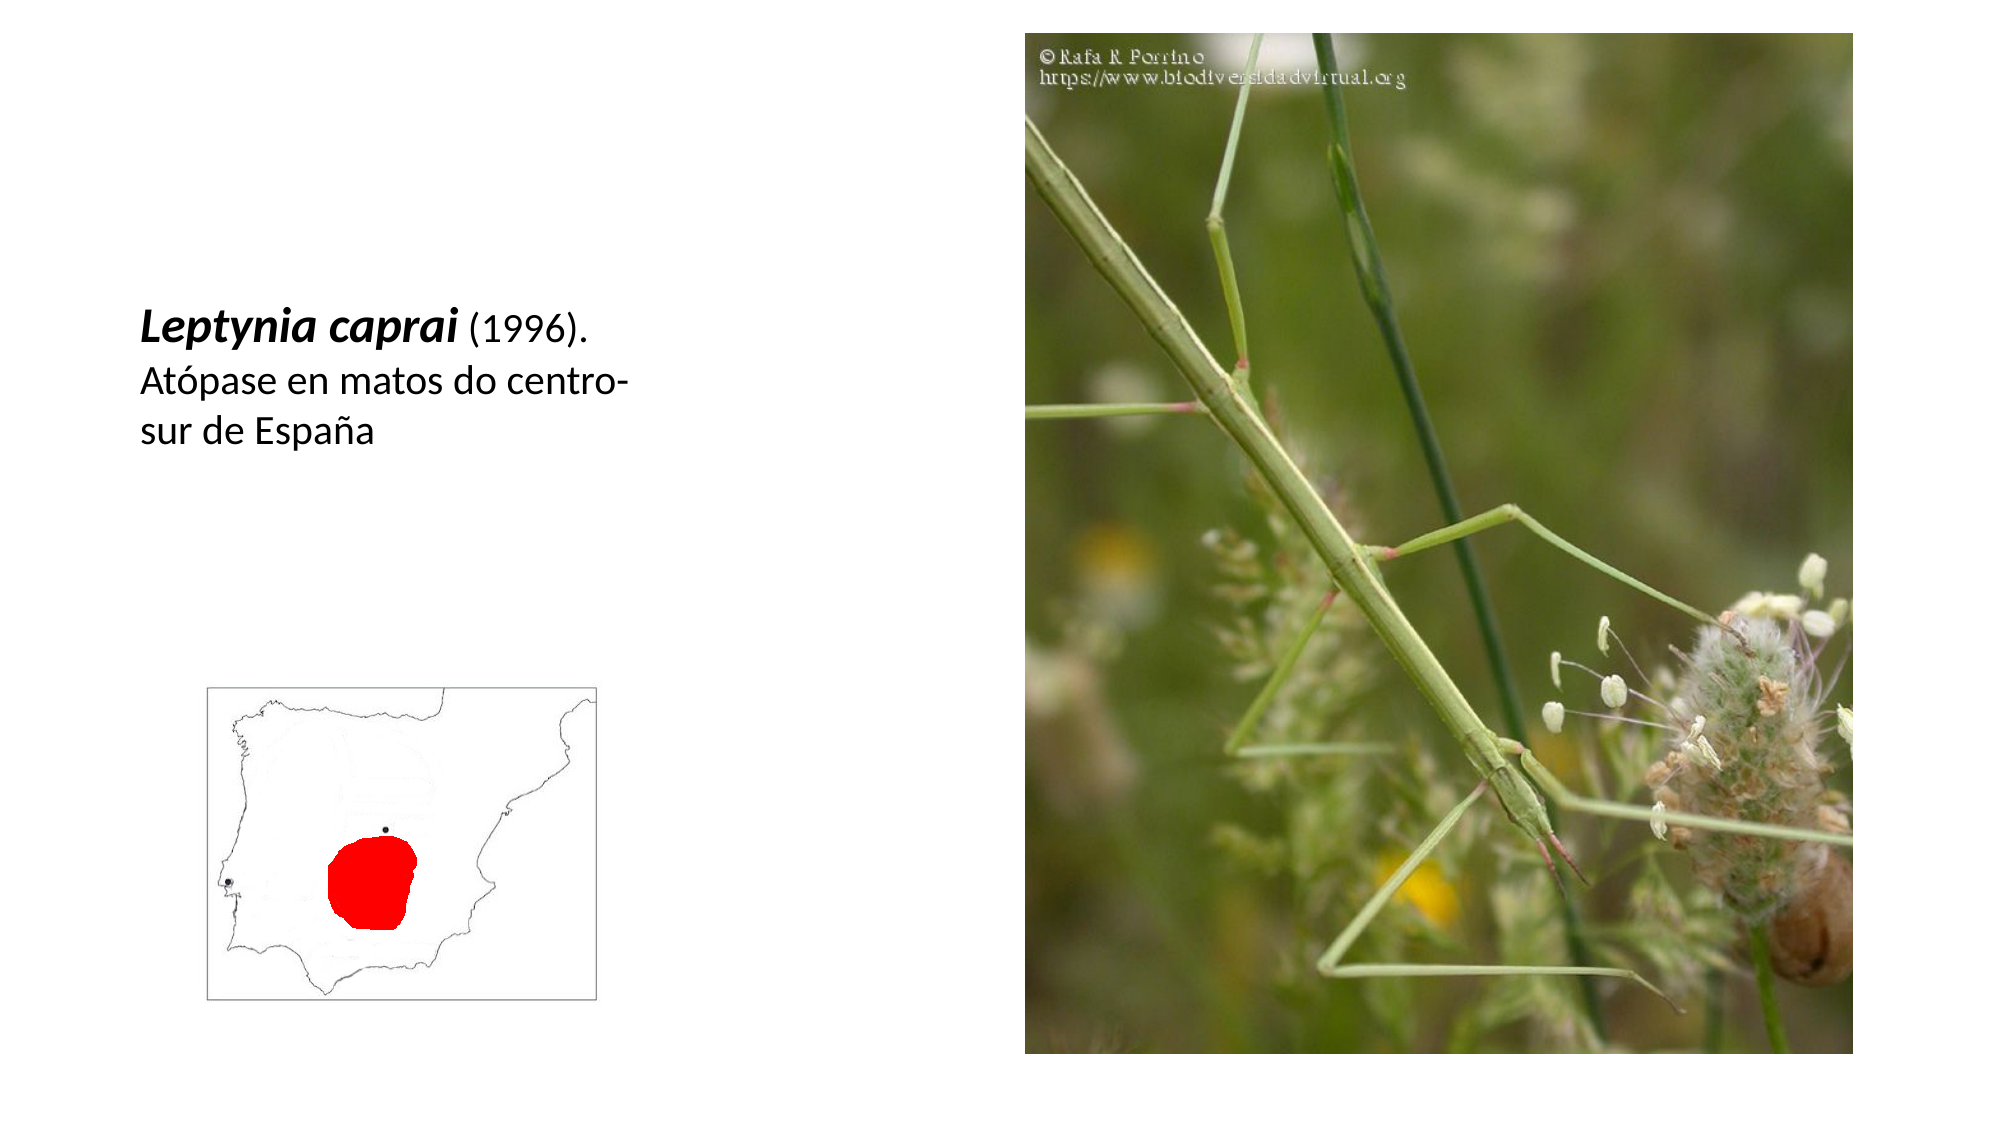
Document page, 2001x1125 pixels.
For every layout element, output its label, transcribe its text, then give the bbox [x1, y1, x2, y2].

picture [199, 680, 603, 1003]
text_box Leptynia caprai (1996). Atópase en matos do centro-sur de España [125, 285, 677, 460]
picture [1025, 33, 1853, 1054]
